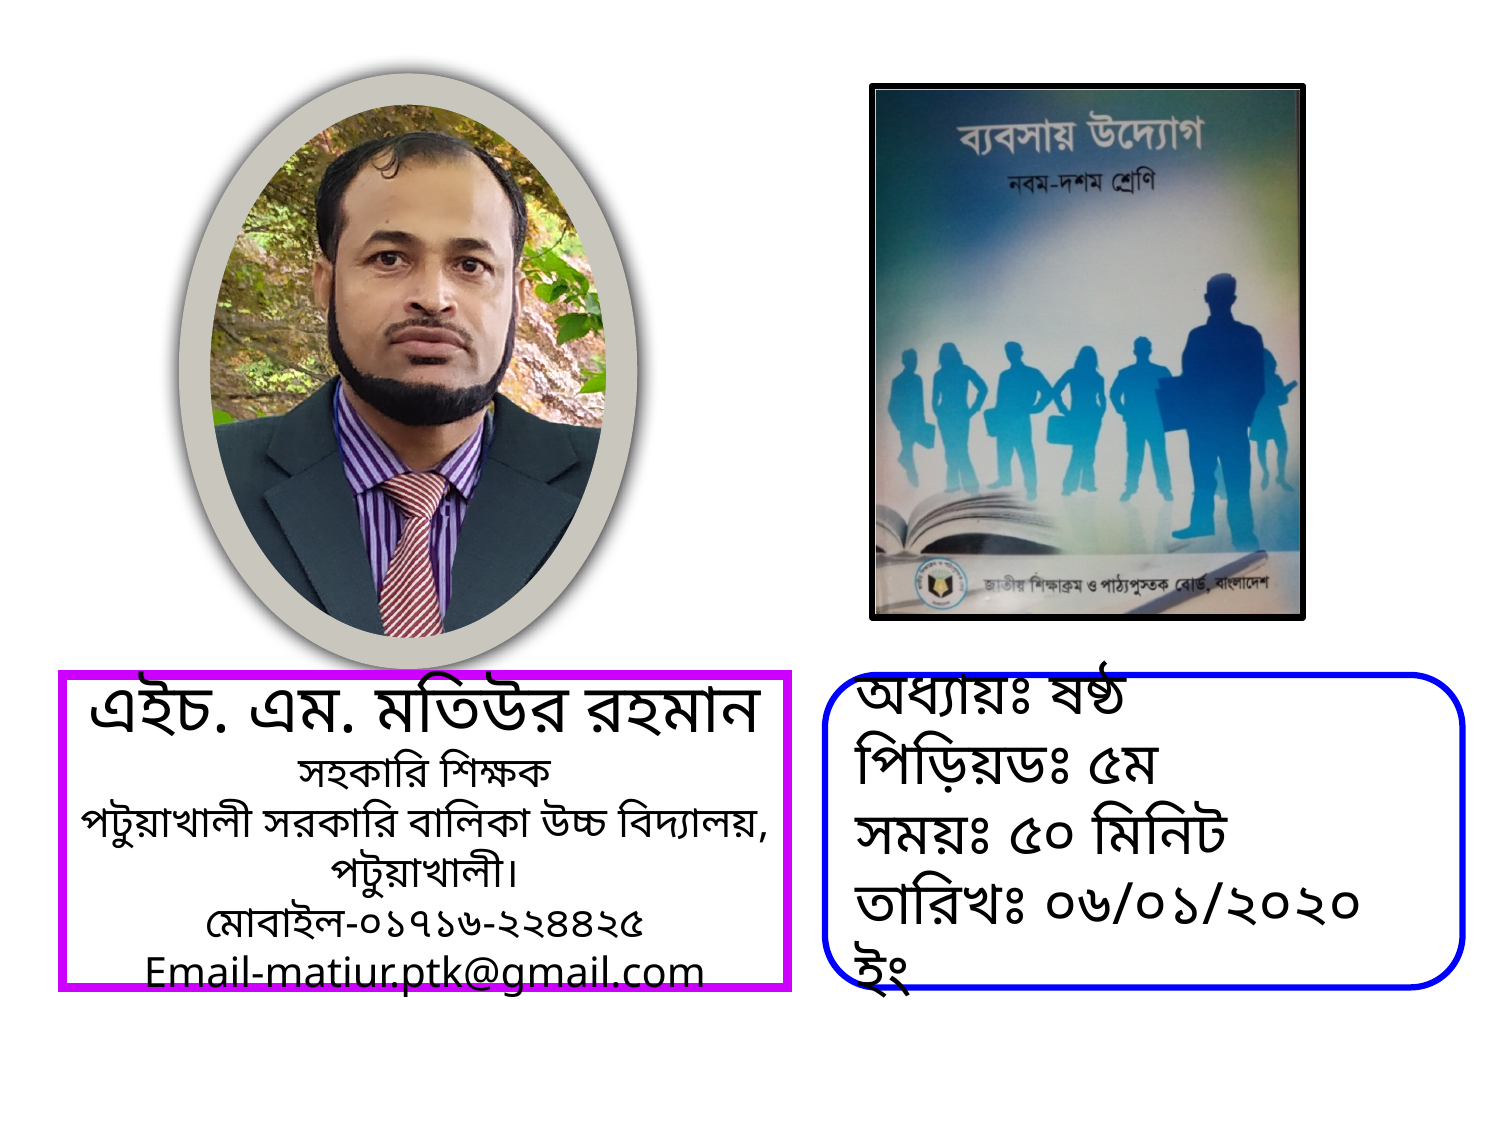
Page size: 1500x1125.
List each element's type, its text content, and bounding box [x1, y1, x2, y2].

text_box এইচ. এম. মতিউর রহমান সহকারি শিক্ষক পটুয়াখালী সরকারি বালিকা উচ্চ বিদ্যালয়, পটুয়াখালী। মোবাইল-০১৭১৬-২২৪৪২৫ Email-matiur.ptk@gmail.com [61, 674, 788, 988]
text_box অধ্যায়ঃ ষষ্ঠ পিড়িয়ডঃ ৫ম সময়ঃ ৫০ মিনিট তারিখঃ ০৬/০১/২০২০ ইং [823, 673, 1464, 989]
picture [874, 89, 1301, 615]
picture [194, 89, 622, 654]
